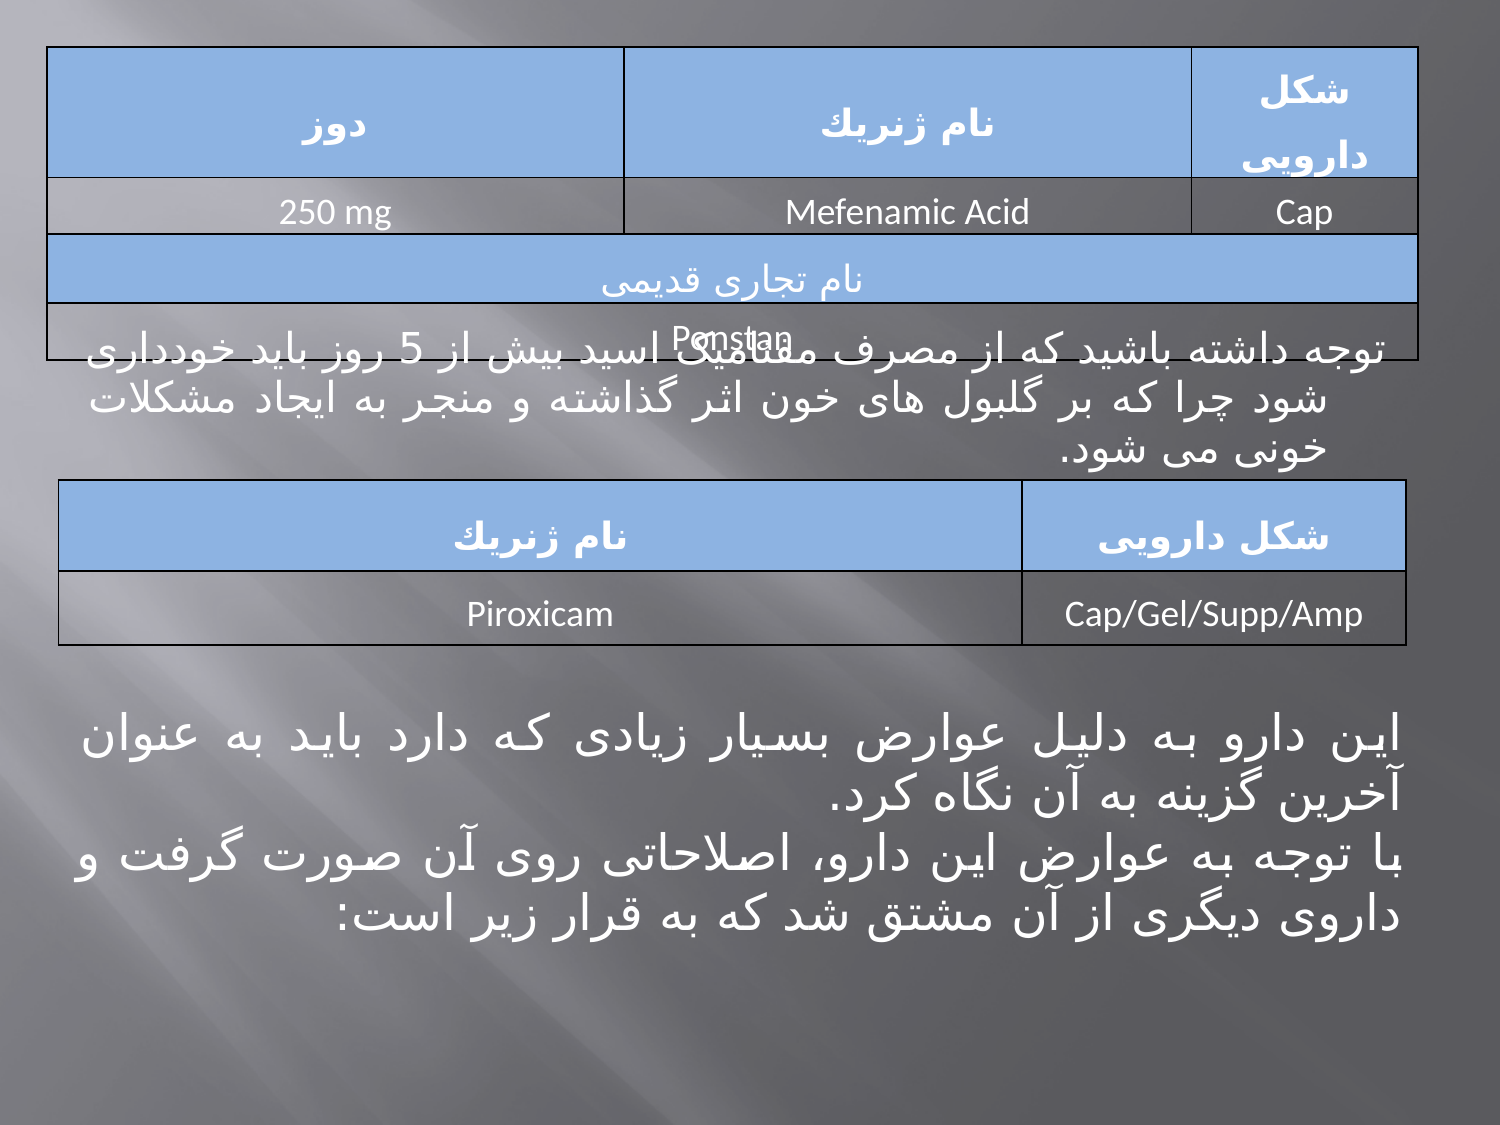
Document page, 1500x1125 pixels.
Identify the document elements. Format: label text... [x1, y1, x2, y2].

table_header نام ژنريك [625, 48, 1191, 177]
table_cell Ponstan [48, 304, 1417, 359]
table_header نام ژنريك [59, 481, 1021, 570]
table_cell Cap [1192, 178, 1417, 233]
table_header شکل دارویی [1192, 48, 1417, 177]
list توجه داشته باشید که از مصرف مفنامیک اسید بیش از 5 روز باید خودداری شود چرا که بر گلبول های خون اثر گذاشته و منجر به ایجاد مشکلات خونی می شود. [70, 316, 1421, 481]
table_header دوز [48, 48, 623, 177]
table_cell Cap/Gel/Supp/Amp [1023, 572, 1405, 644]
text_box این دارو به دلیل عوارض بسیار زیادی که دارد باید به عنوان آخرین گزینه به آن نگاه کرد. با توجه به عوارض این دارو، اصلاحاتی روی آن صورت گرفت و داروی دیگری از آن مشتق شد که به قرار زیر است: [58, 692, 1418, 948]
table_header شکل دارویی [1023, 481, 1405, 570]
table_cell Piroxicam [59, 572, 1021, 644]
table_cell نام تجاری قدیمی [48, 235, 1417, 302]
table_cell 250 mg [48, 178, 623, 233]
table_cell Mefenamic Acid [625, 178, 1191, 233]
